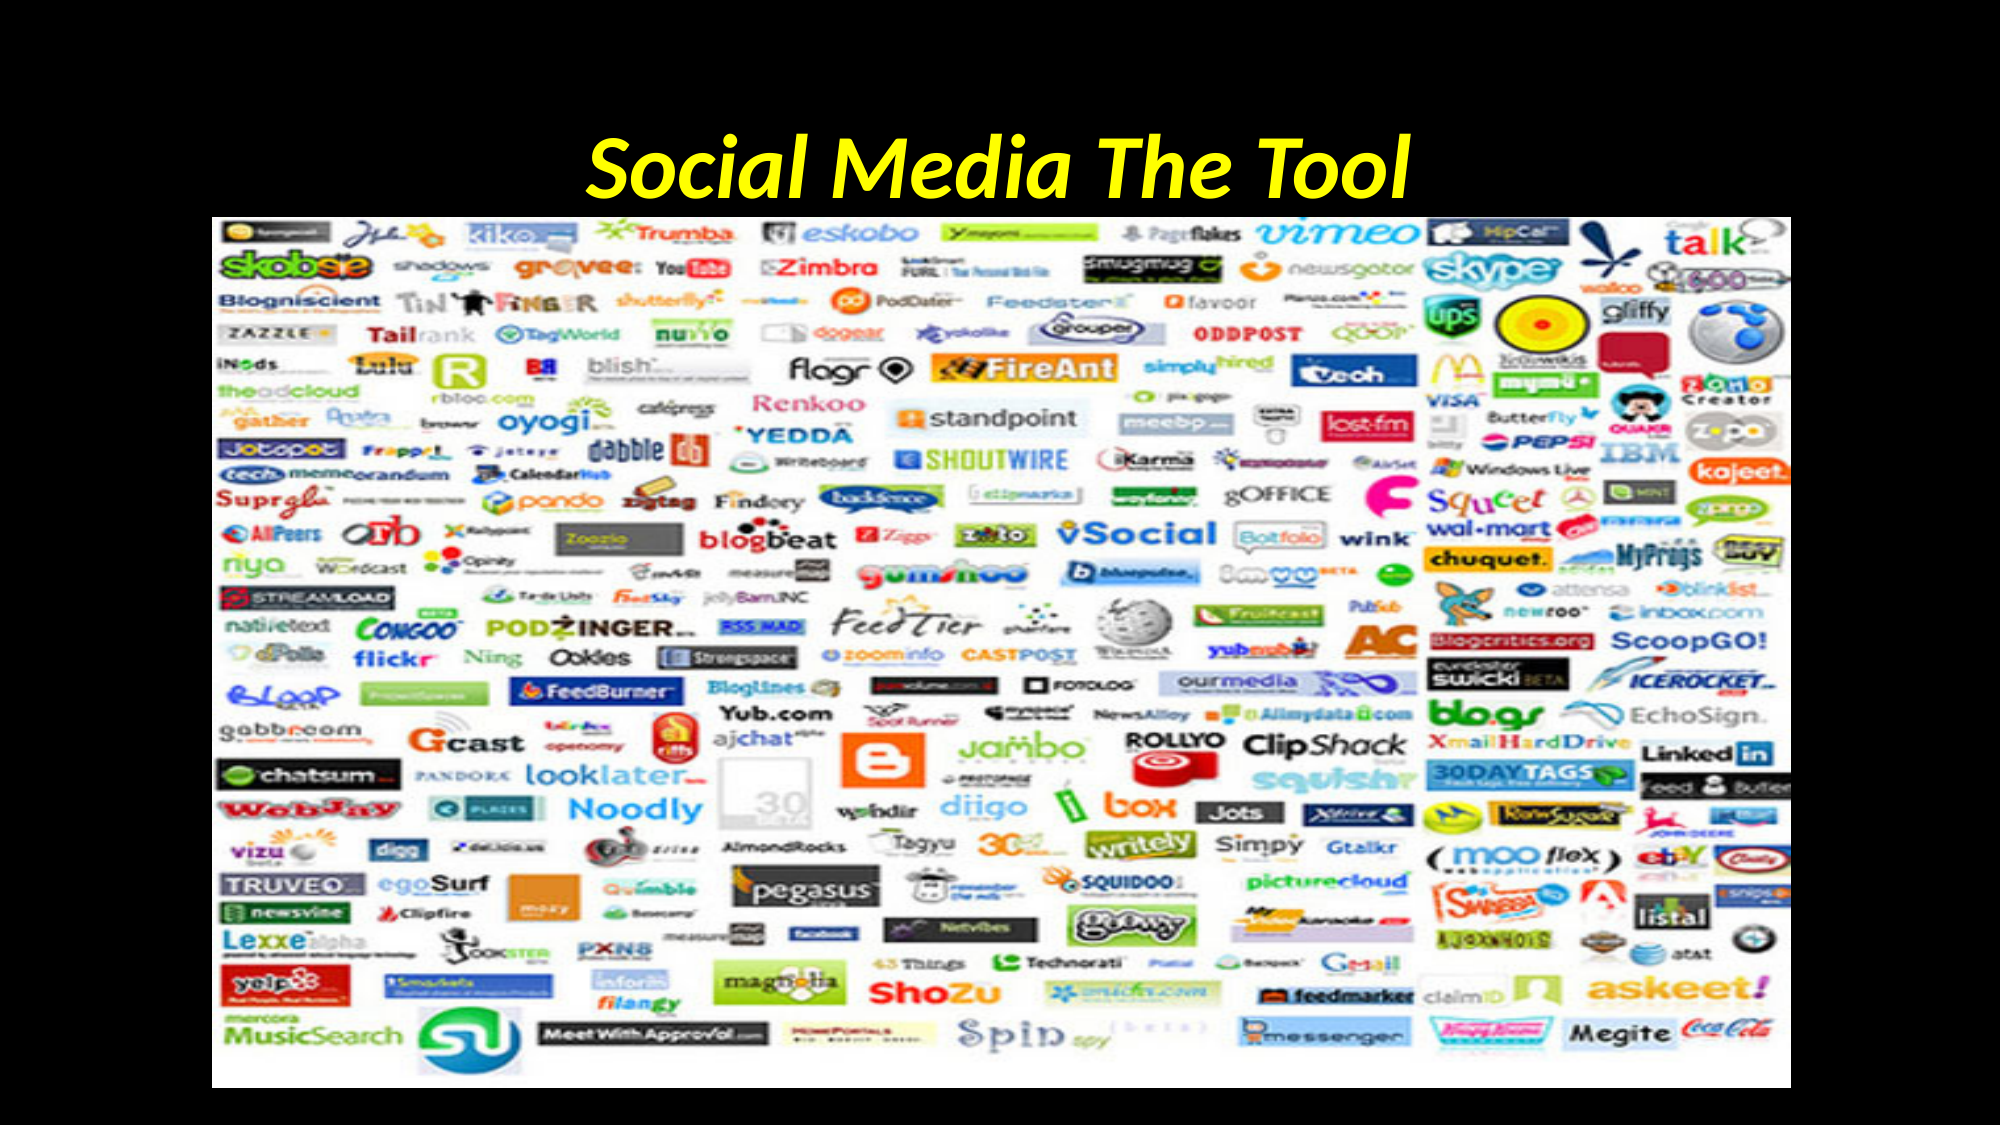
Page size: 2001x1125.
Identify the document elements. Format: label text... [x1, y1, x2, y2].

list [212, 217, 1791, 1088]
title Social Media The Tool [137, 59, 1863, 278]
